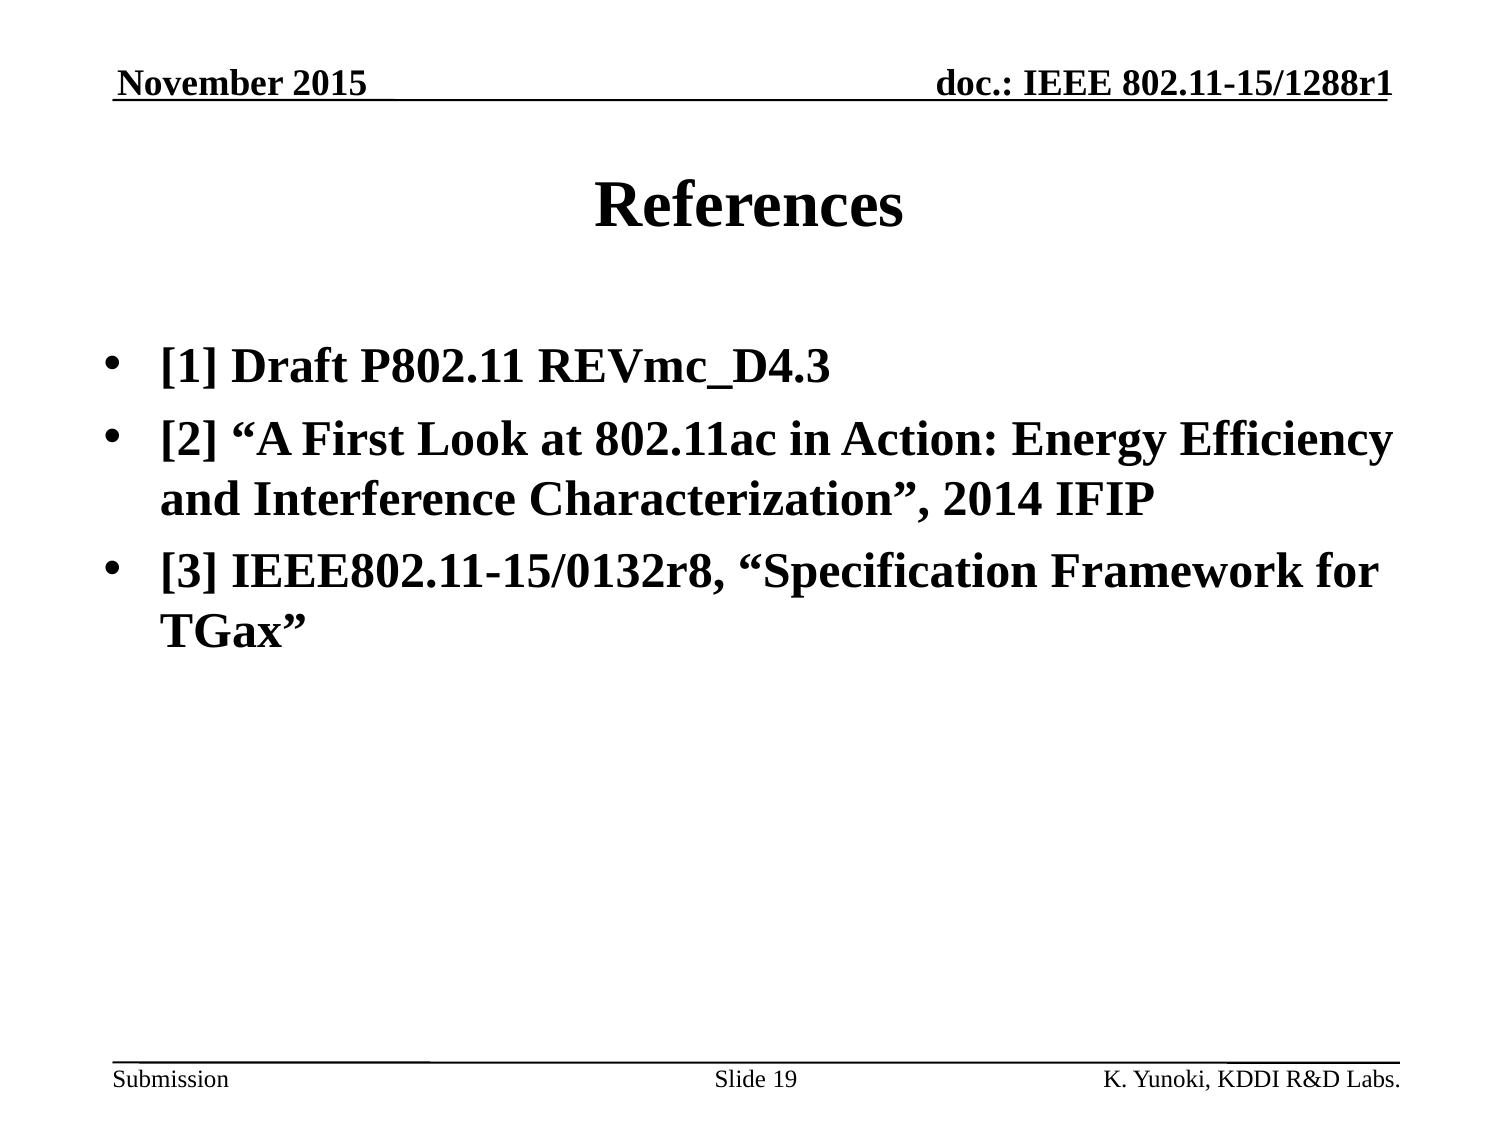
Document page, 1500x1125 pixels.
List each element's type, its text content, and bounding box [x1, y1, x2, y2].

title References [112, 112, 1388, 288]
slide_number Slide 19 [712, 1061, 800, 1123]
footer K. Yunoki, KDDI R&D Labs. [891, 1061, 1402, 1107]
list [1] Draft P802.11 REVmc_D4.3 [2] “A First Look at 802.11ac in Action: Energy Efficiency and Interference Characterization”, 2014 IFIP [3] IEEE802.11-15/0132r8, “Specification Framework for TGax” [88, 324, 1412, 1016]
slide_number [116, 58, 507, 104]
